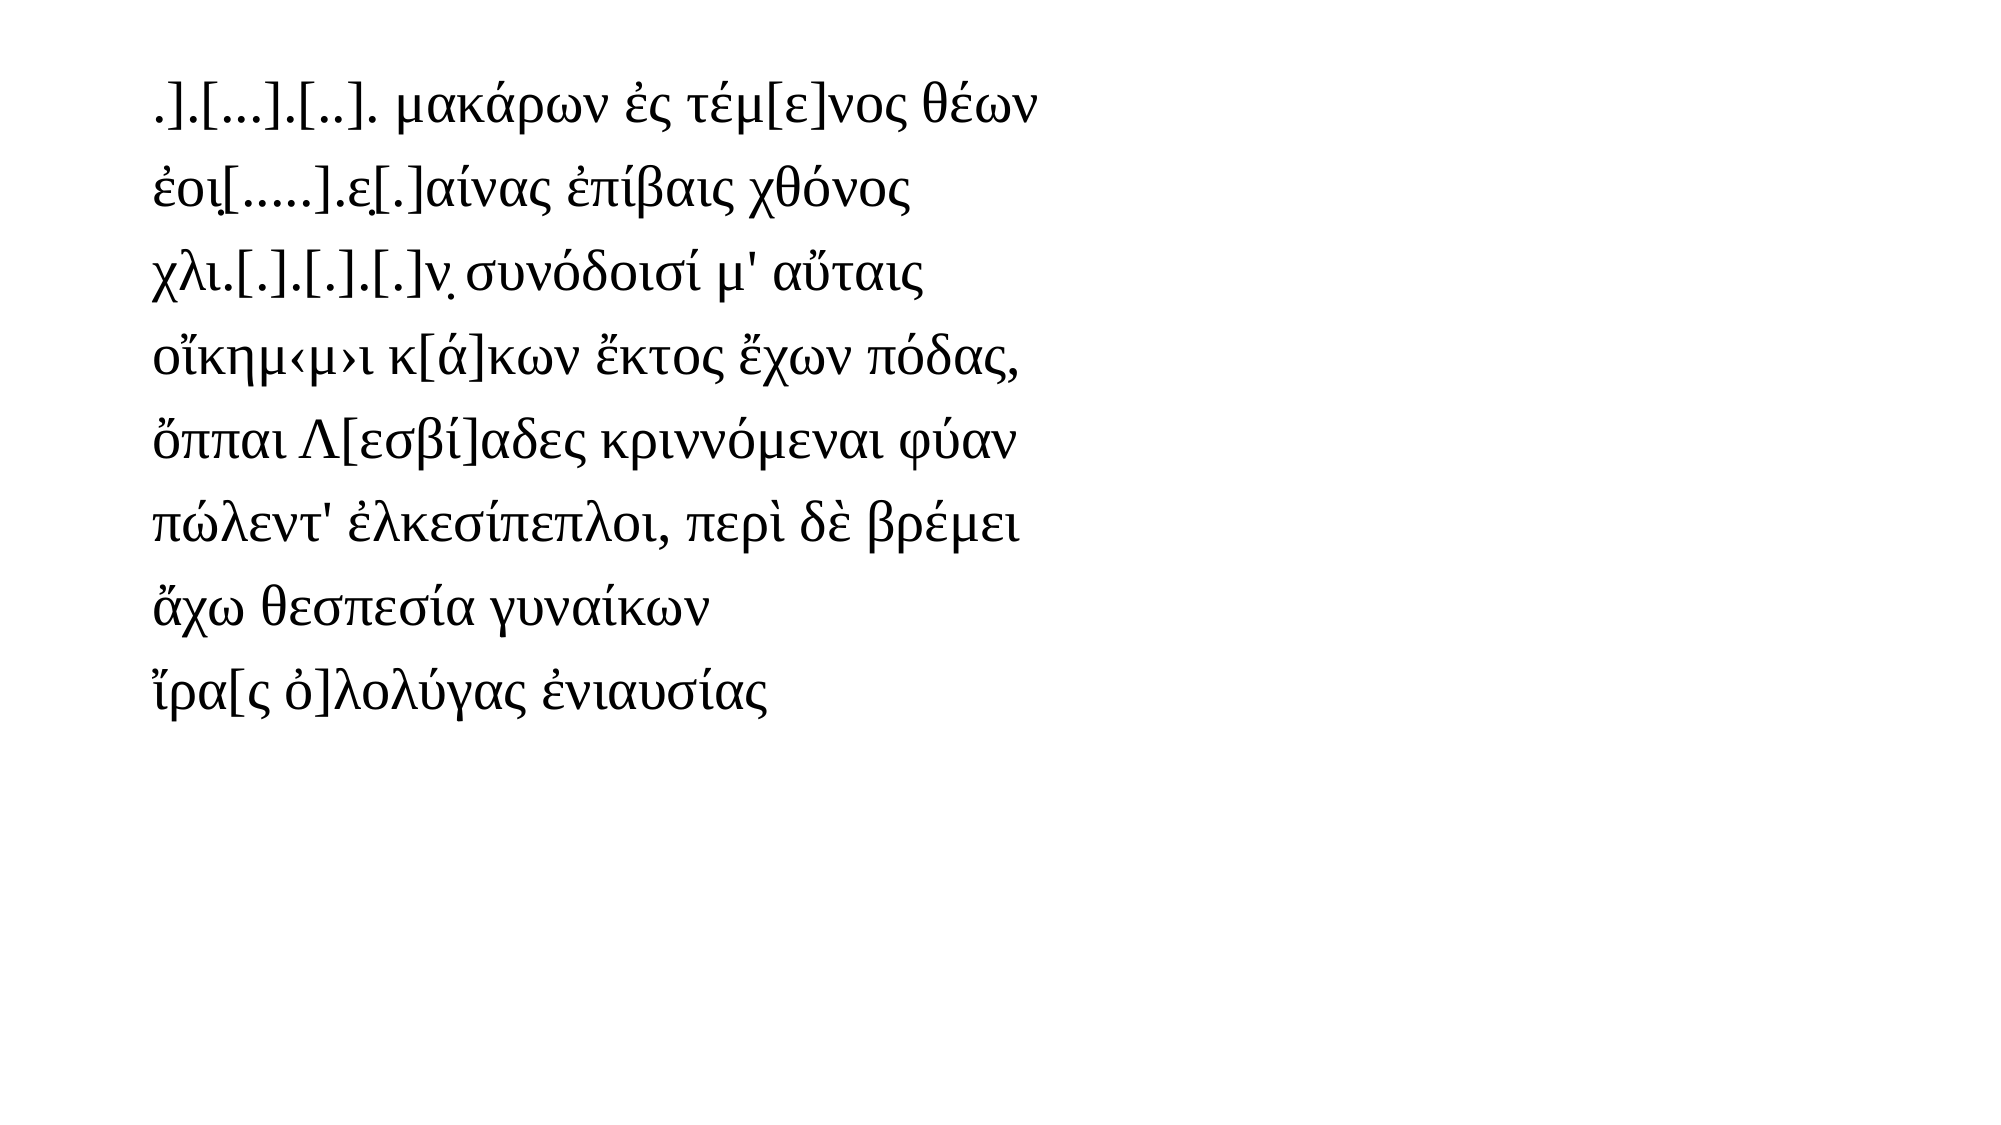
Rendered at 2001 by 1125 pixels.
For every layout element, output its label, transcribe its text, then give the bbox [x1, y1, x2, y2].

list .].[...].[..]. μακάρων ἐς τέμ[ε]νος θέων ἐοι̣[.....].ε̣[.]αίνας ἐπίβαις χθόνος χλι.[.].[.].[.]ν̣ συνόδοισί μ' αὔταις οἴκημ‹μ›ι κ[ά]κων ἔκτος ἔχων πόδας, ὄππαι Λ[εσβί]αδες κριννόμεναι φύαν πώλεντ' ἐλκεσίπεπλοι, περὶ δὲ βρέμει ἄχω θεσπεσία γυναίκων ἴρα[ς ὀ]λολύγας ἐνιαυσίας [137, 65, 1863, 1014]
